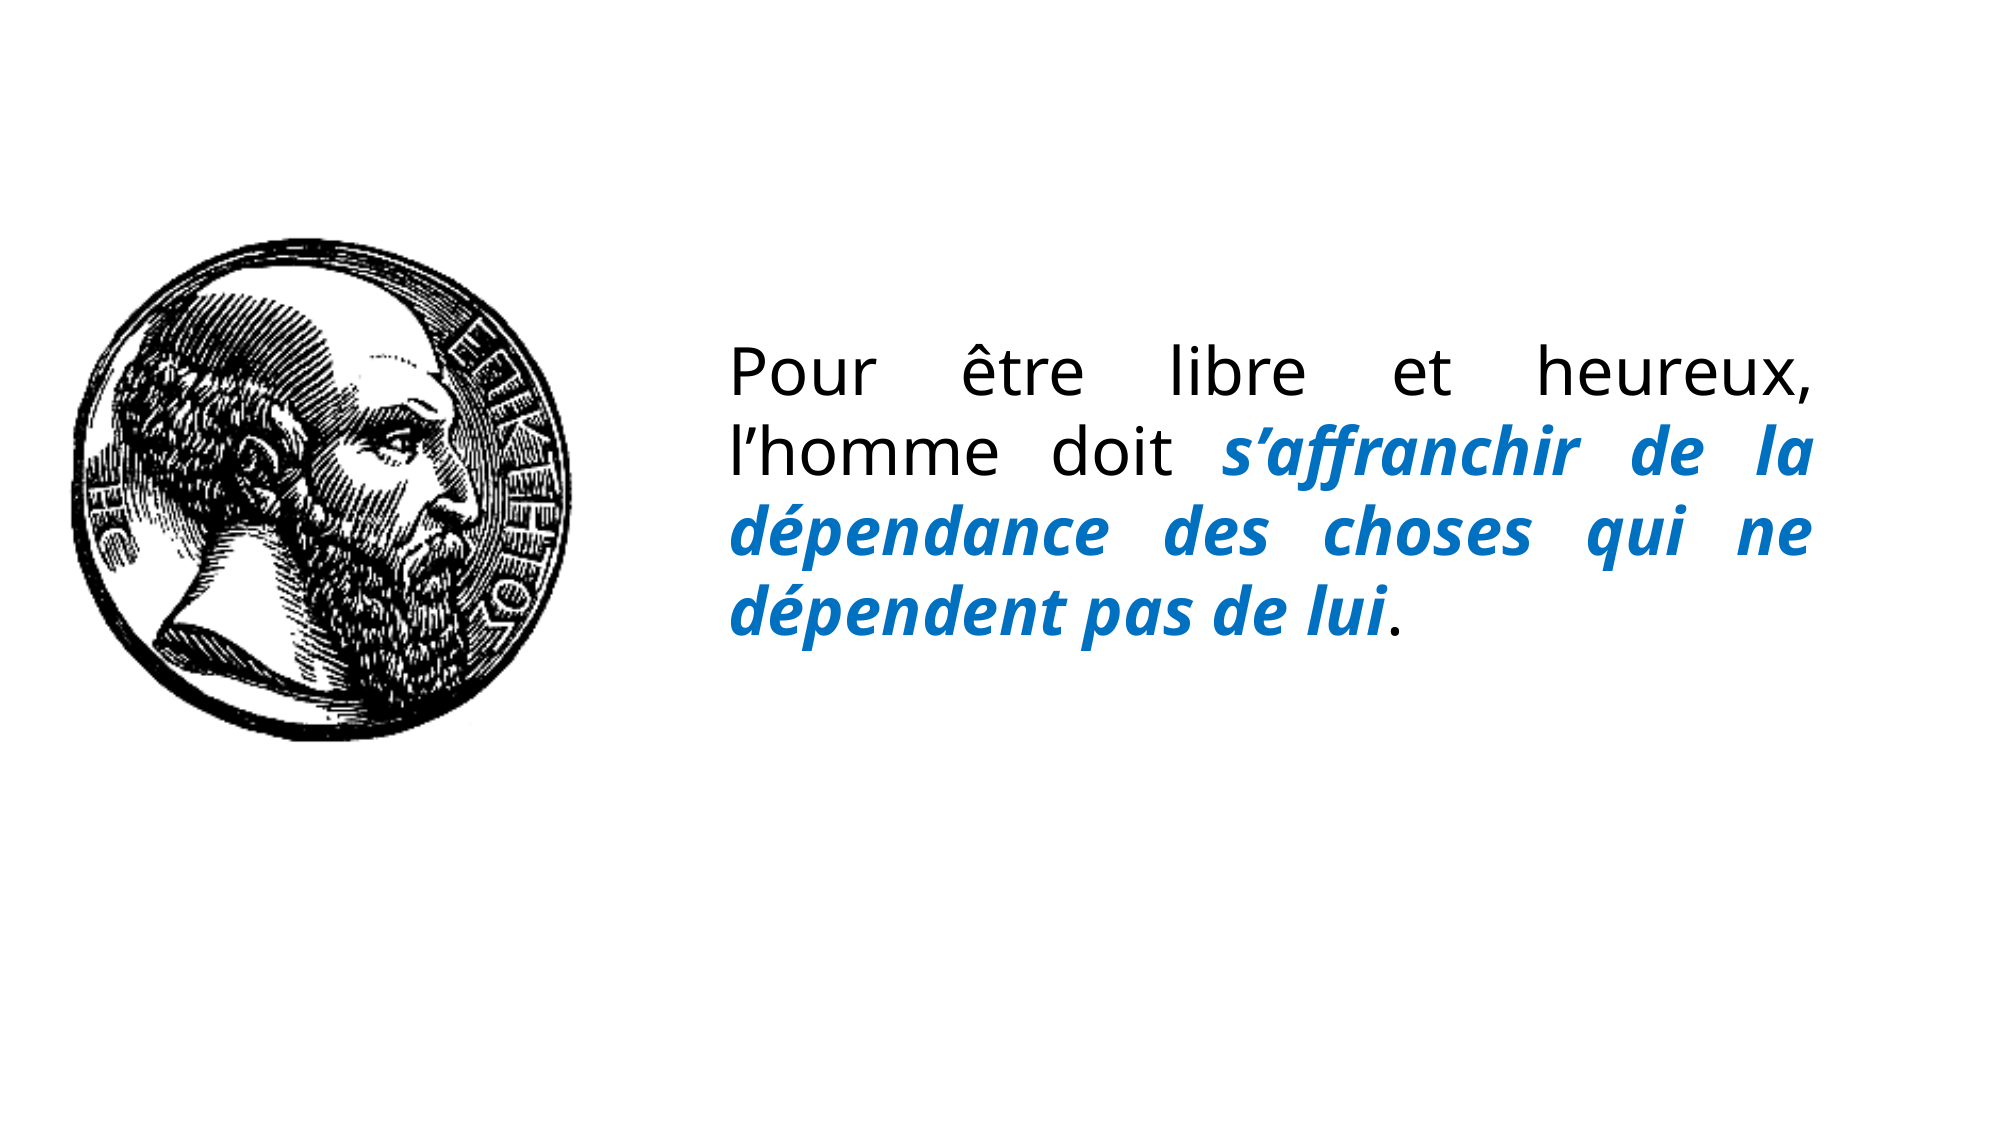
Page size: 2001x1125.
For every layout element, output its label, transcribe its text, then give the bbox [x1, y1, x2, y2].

text_box Pour être libre et heureux, l’homme doit s’affranchir de la dépendance des choses qui ne dépendent pas de lui. [713, 321, 1830, 656]
picture [57, 224, 585, 757]
